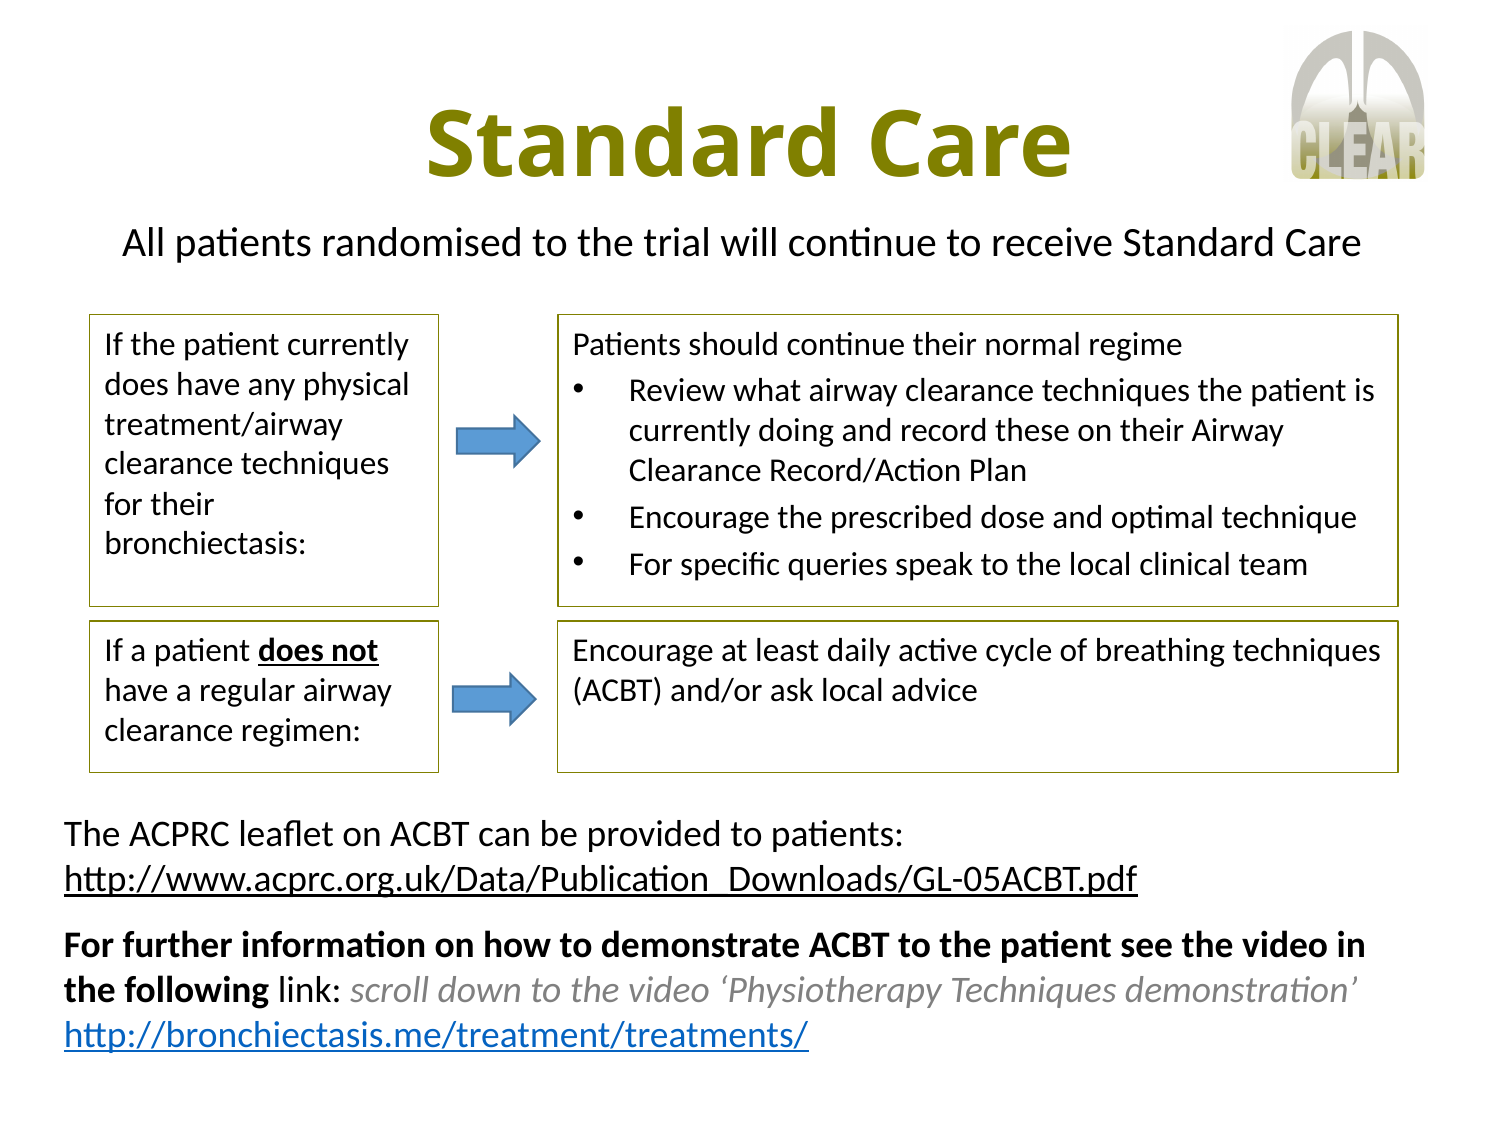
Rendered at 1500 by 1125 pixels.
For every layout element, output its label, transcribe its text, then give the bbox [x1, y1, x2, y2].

text_box All patients randomised to the trial will continue to receive Standard Care [107, 208, 1383, 290]
text_box If the patient currently does have any physical treatment/airway clearance techniques for their bronchiectasis: [89, 314, 439, 607]
text_box If a patient does not have a regular airway clearance regimen: [89, 621, 439, 773]
text_box [451, 671, 538, 727]
text_box The ACPRC leaflet on ACBT can be provided to patients: http://www.acprc.org.uk/Data/Publication_Downloads/GL-05ACBT.pdf [49, 802, 1378, 907]
text_box [455, 413, 541, 469]
text_box Patients should continue their normal regime Review what airway clearance techniques the patient is currently doing and record these on their Airway Clearance Record/Action Plan Encourage the prescribed dose and optimal technique For specific queries speak to the local clinical team [557, 314, 1398, 607]
text_box Encourage at least daily active cycle of breathing techniques (ACBT) and/or ask local advice [557, 621, 1398, 773]
text_box For further information on how to demonstrate ACBT to the patient see the video in the following link: scroll down to the video ‘Physiotherapy Techniques demonstration’ http://bronchiectasis.me/treatment/treatments/ [49, 912, 1425, 1108]
picture [1283, 25, 1428, 182]
text_box Standard Care [0, 85, 1500, 208]
